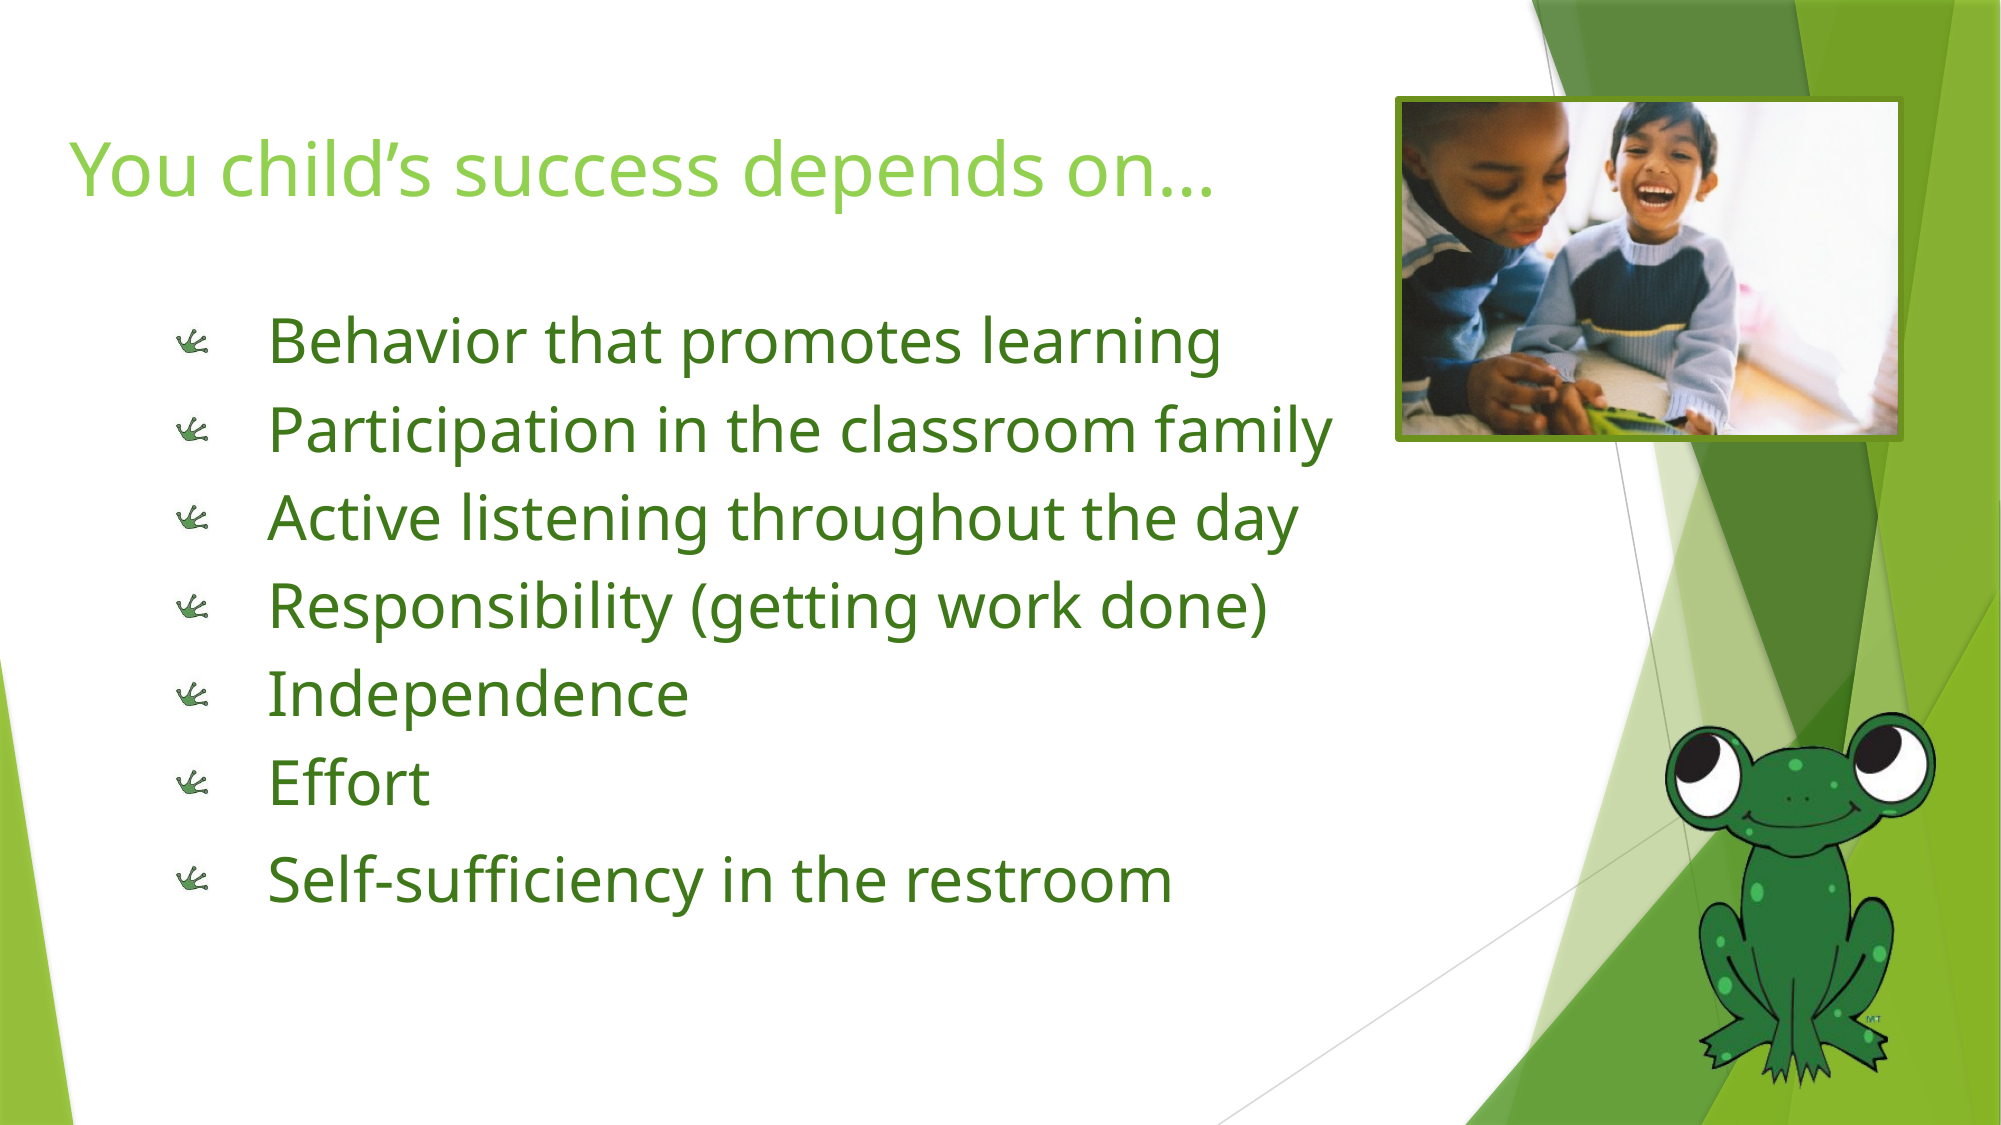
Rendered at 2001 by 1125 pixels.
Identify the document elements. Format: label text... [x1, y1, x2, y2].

picture [173, 587, 210, 623]
picture [173, 859, 210, 895]
picture [1401, 101, 1899, 437]
picture [173, 763, 210, 799]
picture [173, 675, 210, 711]
picture [173, 410, 210, 446]
picture [1625, 666, 1956, 1125]
picture [173, 322, 210, 358]
list Behavior that promotes learning Participation in the classroom family Active listening throughout the day Responsibility (getting work done) Independence Effort Self-sufficiency in the restroom [0, 206, 1362, 963]
title You child’s success depends on… [55, 113, 1395, 234]
picture [173, 498, 210, 534]
